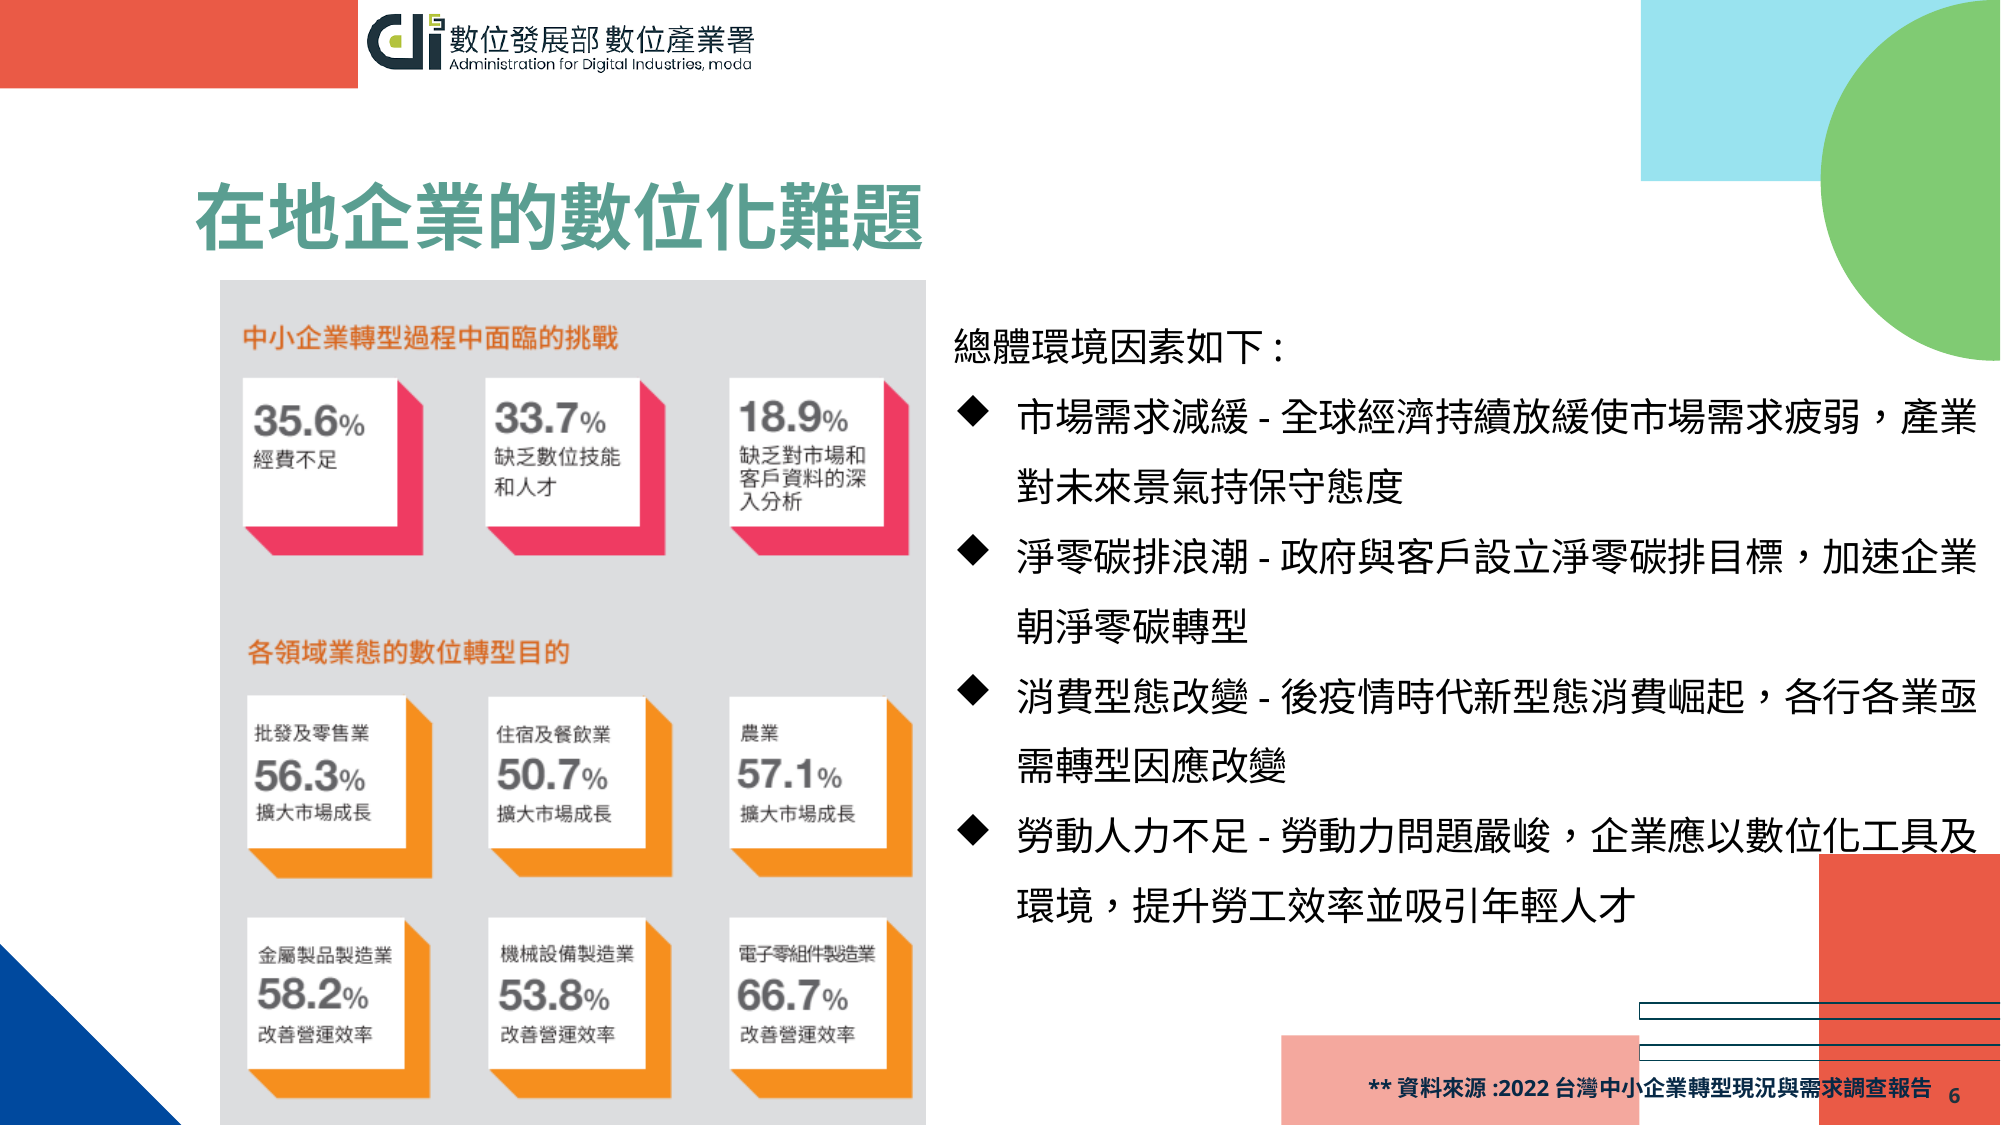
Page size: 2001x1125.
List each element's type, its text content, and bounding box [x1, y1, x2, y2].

text_box **資料來源:2022台灣中小企業轉型現況與需求調查報告 [1353, 1067, 1948, 1109]
picture [220, 280, 926, 1125]
text_box 總體環境因素如下: 市場需求減緩-全球經濟持續放緩使市場需求疲弱，產業對未來景氣持保守態度 淨零碳排浪潮-政府與客戶設立淨零碳排目標，加速企業朝淨零碳轉型 消費型態改變-後疫情時代新型態消費崛起，各行各業亟需轉型因應改變 勞動人力不足-勞動力問題嚴峻，企業應以數位化工具及環境，提升勞工效率並吸引年輕人才 [939, 292, 2000, 936]
title 在地企業的數位化難題 [179, 152, 1821, 279]
picture [367, 1, 754, 89]
